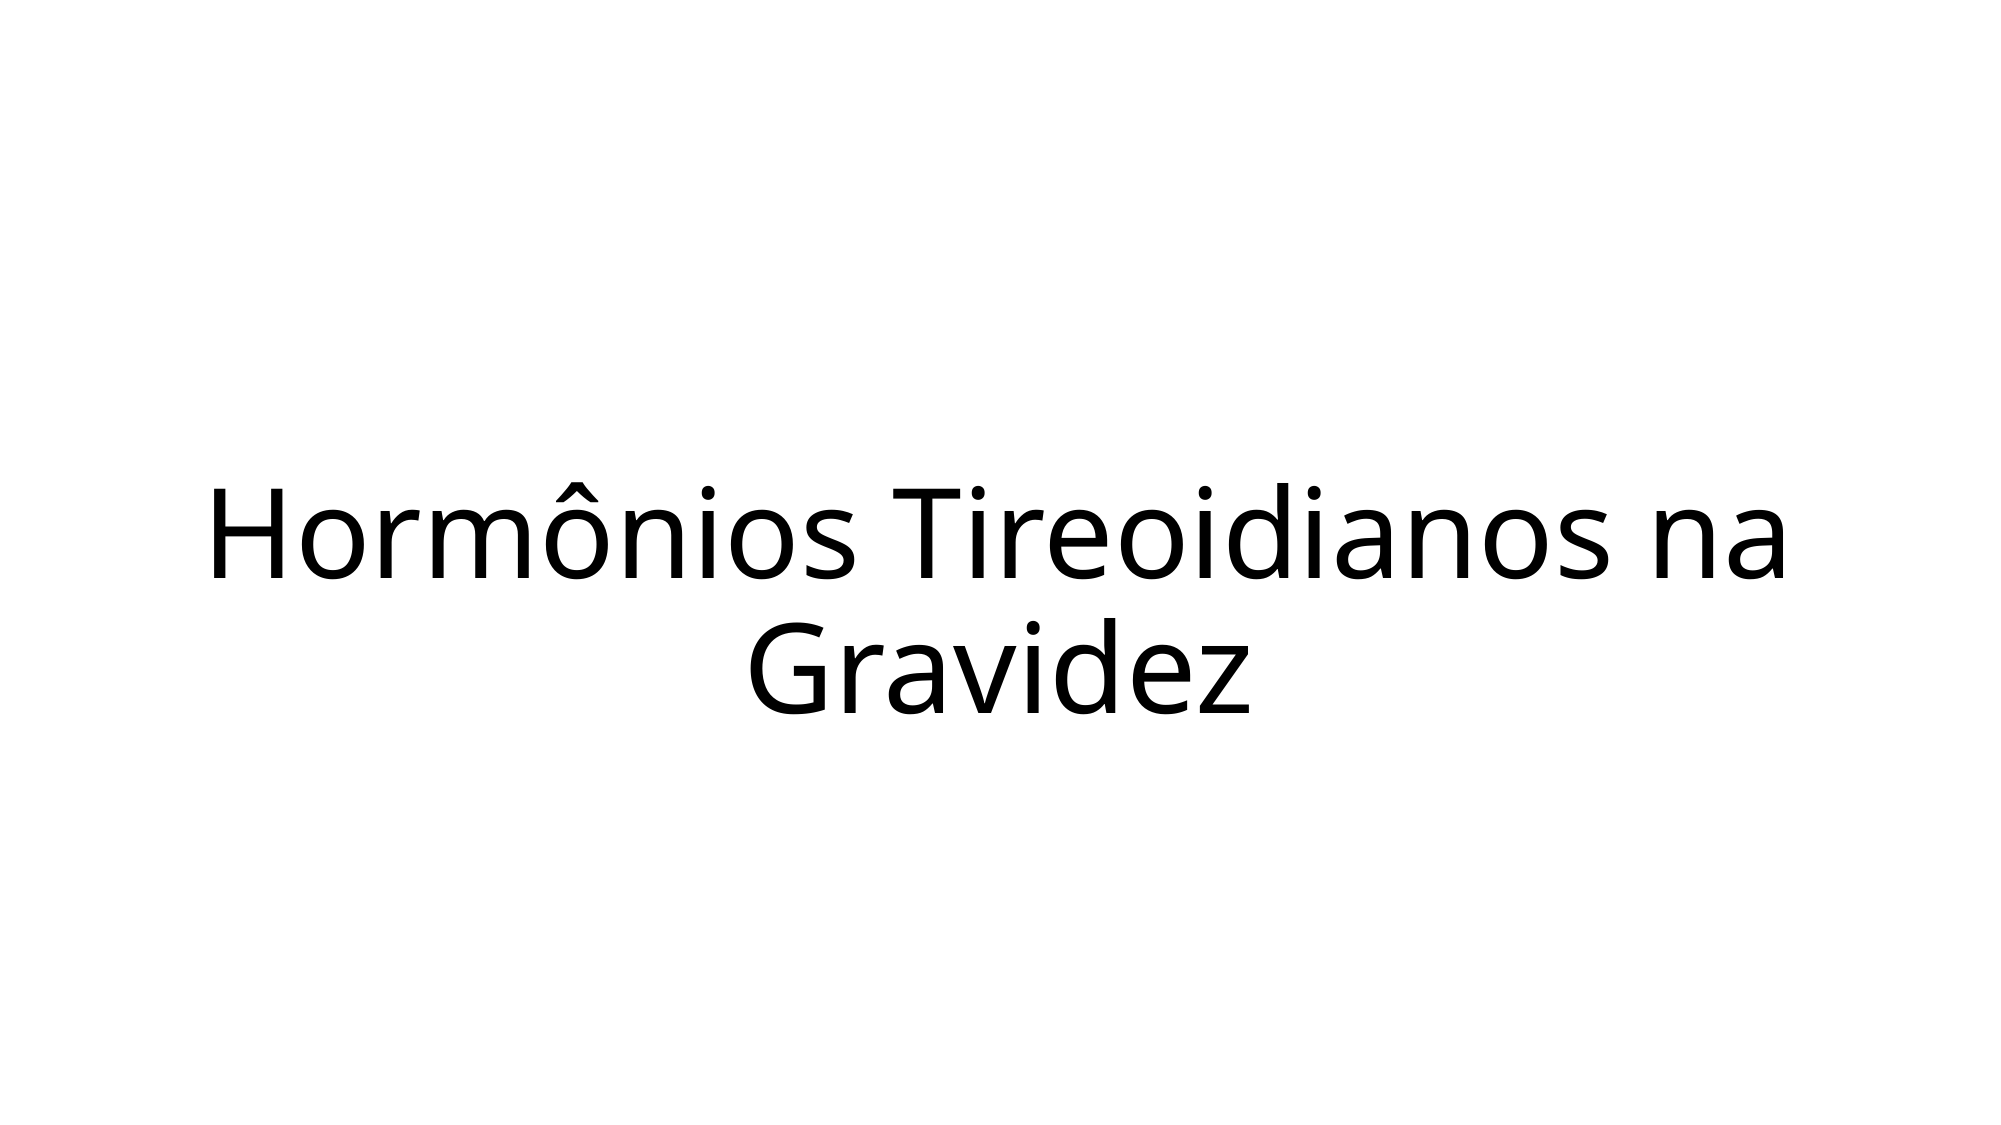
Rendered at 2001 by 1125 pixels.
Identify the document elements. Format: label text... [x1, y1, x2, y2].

title Hormônios Tireoidianos na Gravidez [136, 280, 1862, 749]
